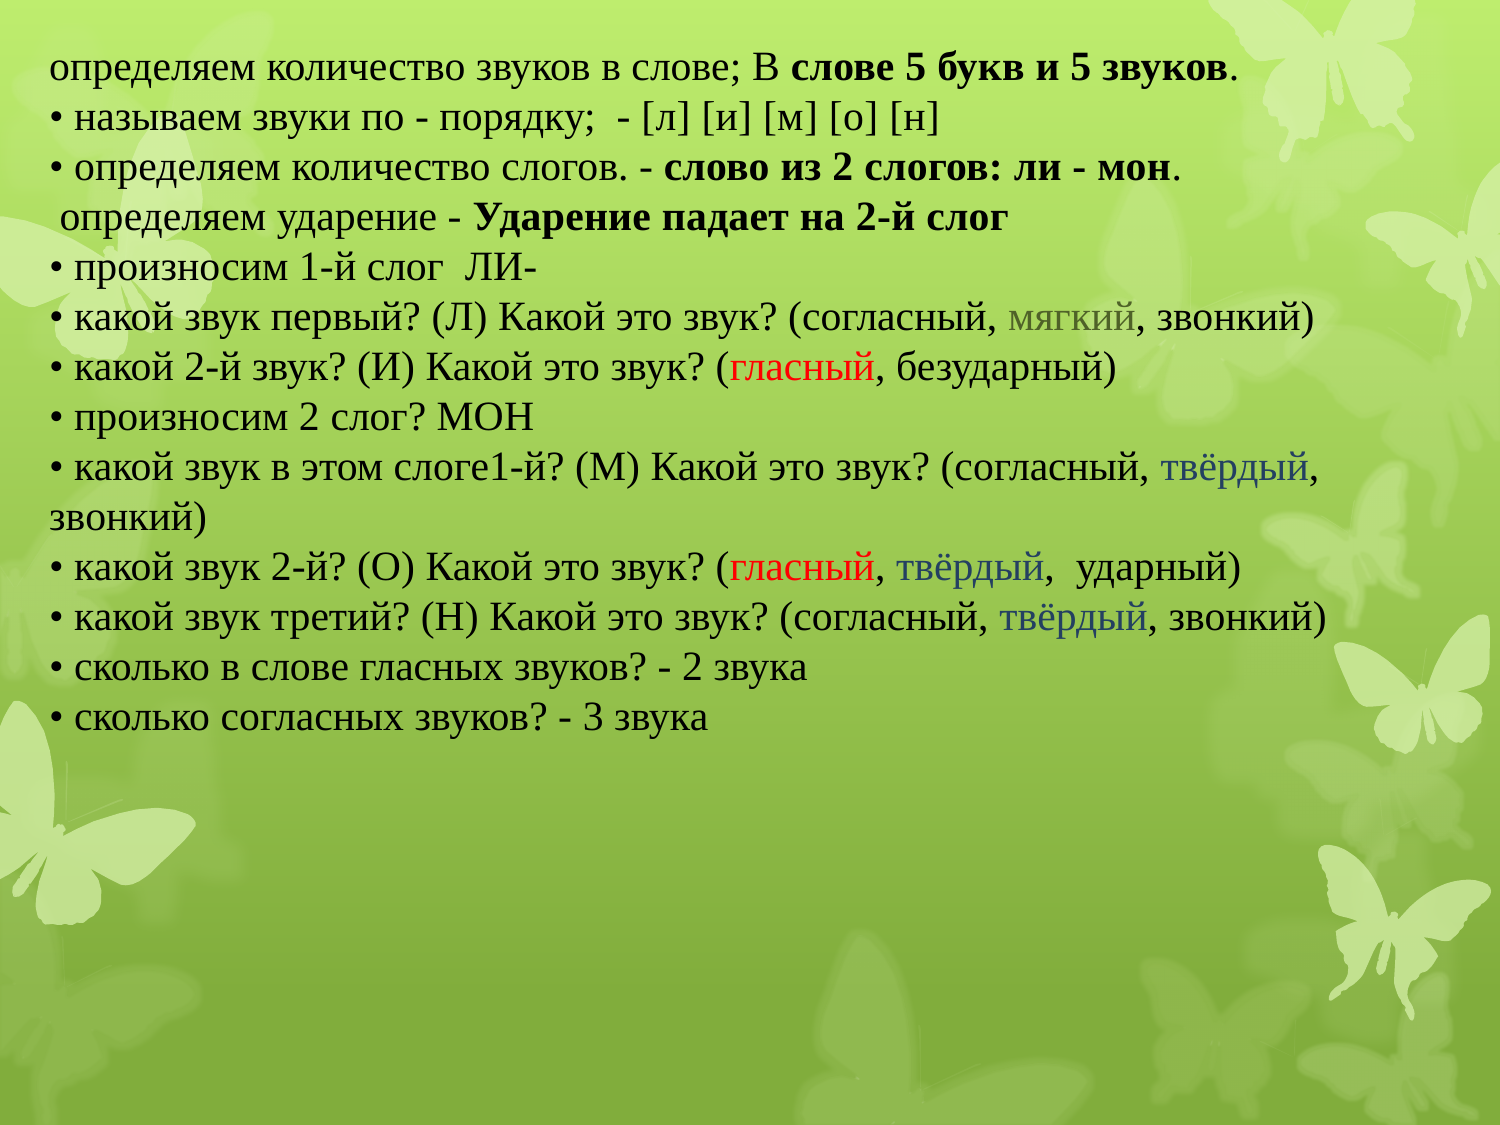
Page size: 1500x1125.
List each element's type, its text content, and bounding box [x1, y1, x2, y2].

text_box определяем количество звуков в слове; В слове 5 букв и 5 звуков. • называем звуки по - порядку; - [л] [и] [м] [о] [н] • определяем количество слогов. - слово из 2 слогов: ли - мон. определяем ударение - Ударение падает на 2-й слог • произносим 1-й слог ЛИ- • какой звук первый? (Л) Какой это звук? (согласный, мягкий, звонкий) • какой 2-й звук? (И) Какой это звук? (гласный, безударный) • произносим 2 слог? МОН • какой звук в этом слоге1-й? (М) Какой это звук? (согласный, твёрдый, звонкий) • какой звук 2-й? (О) Какой это звук? (гласный, твёрдый, ударный) • какой звук третий? (Н) Какой это звук? (согласный, твёрдый, звонкий) • сколько в слове гласных звуков? - 2 звука • сколько согласных звуков? - 3 звука [34, 31, 1459, 747]
